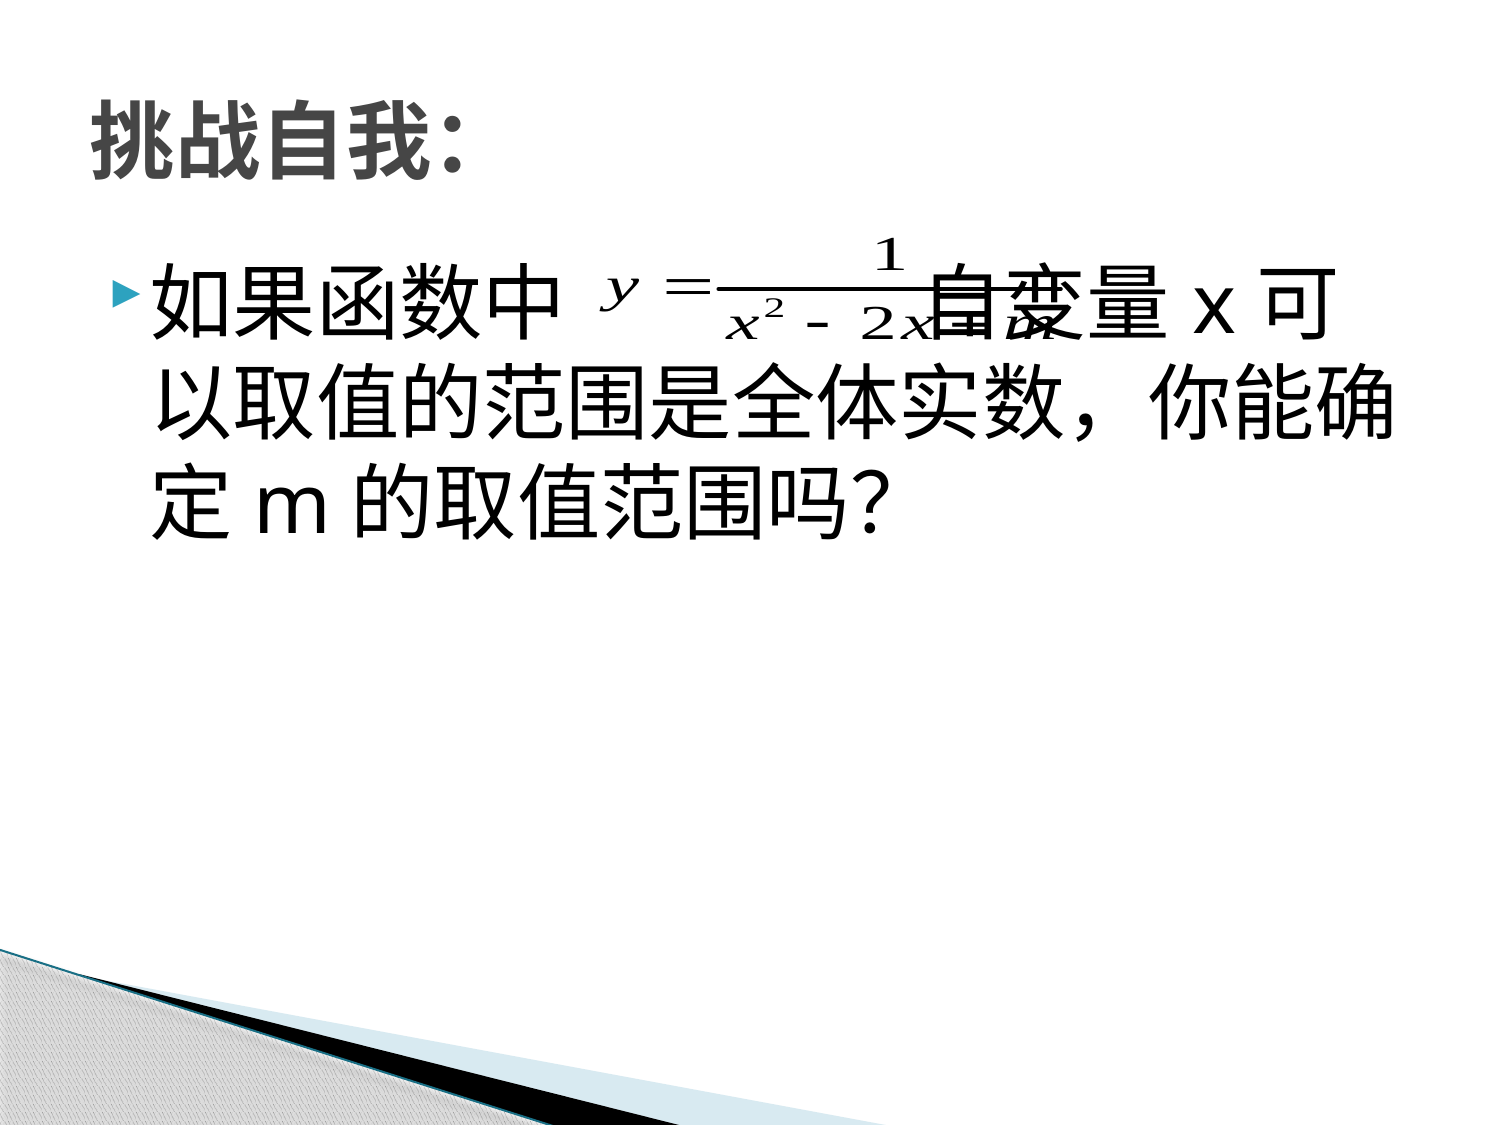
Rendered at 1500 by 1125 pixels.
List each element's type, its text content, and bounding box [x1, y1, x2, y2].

title 挑战自我： [75, 45, 1425, 233]
list 如果函数中 自变量x可以取值的范围是全体实数，你能确定m的取值范围吗？ [75, 242, 1425, 986]
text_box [587, 223, 1076, 351]
